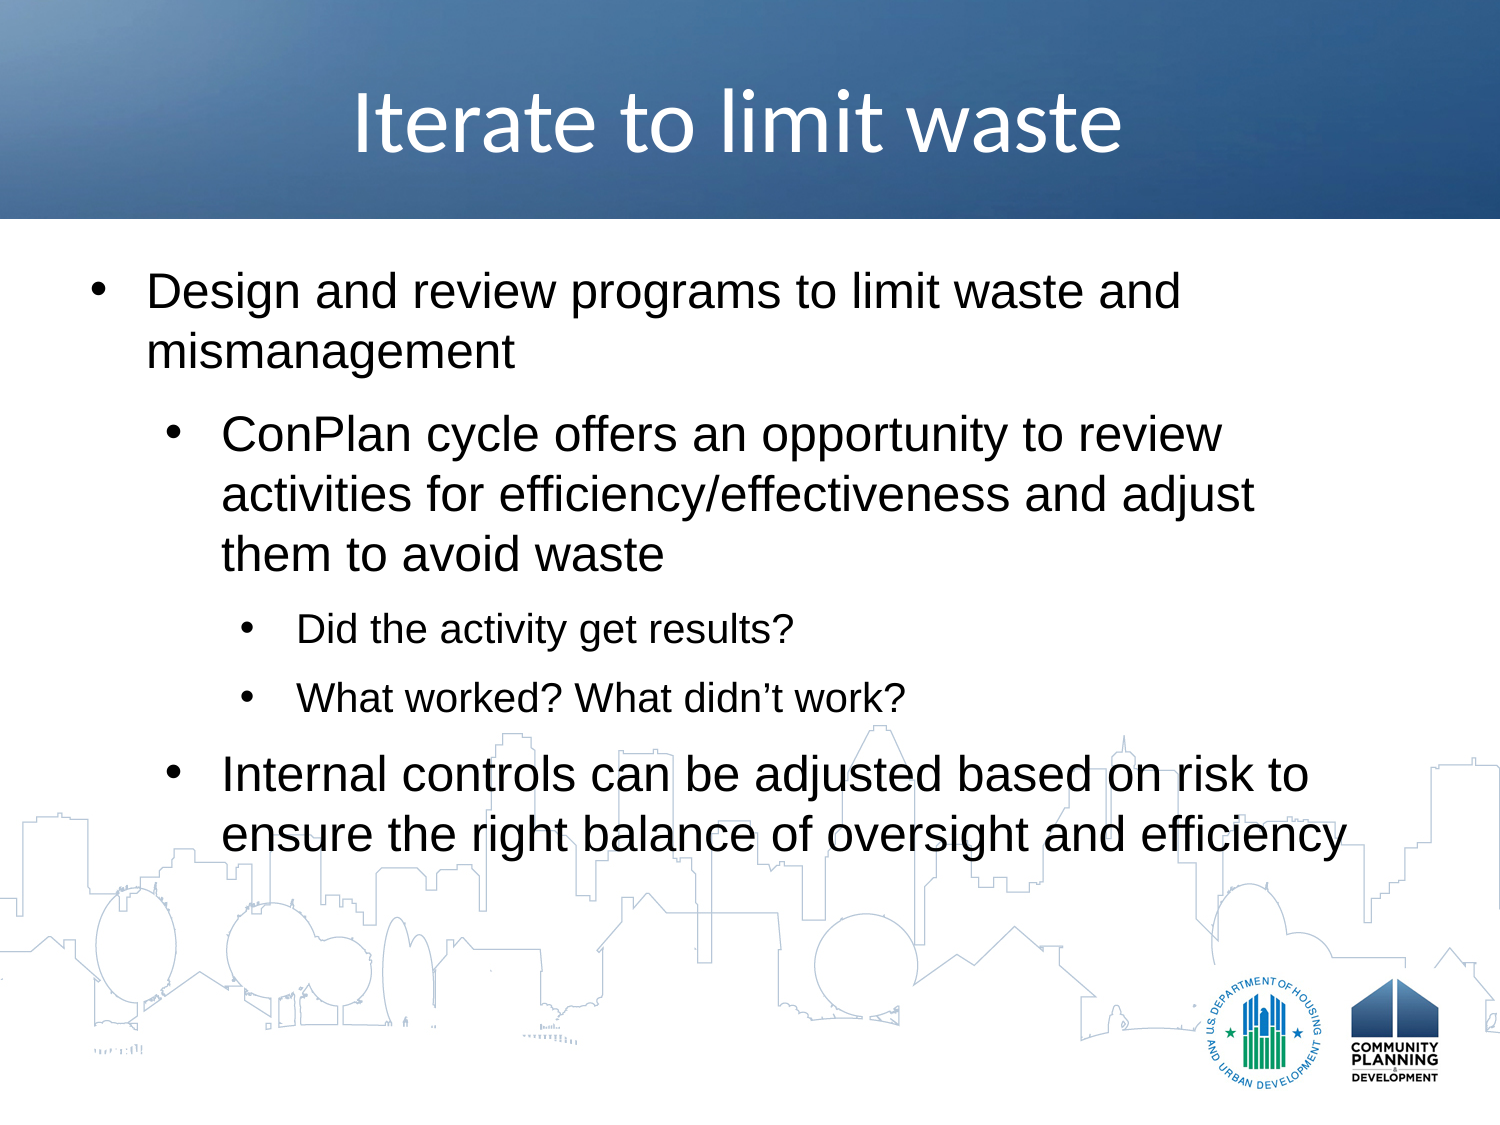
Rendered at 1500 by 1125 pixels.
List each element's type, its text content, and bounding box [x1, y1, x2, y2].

title Iterate to limit waste [88, 24, 1389, 207]
picture [0, 0, 1500, 219]
picture [0, 715, 1500, 1125]
text_box Design and review programs to limit waste and mismanagement ConPlan cycle offers an opportunity to review activities for efficiency/effectiveness and adjust them to avoid waste Did the activity get results? What worked? What didn’t work? Internal controls can be adjusted based on risk to ensure the right balance of oversight and efficiency [75, 251, 1374, 869]
